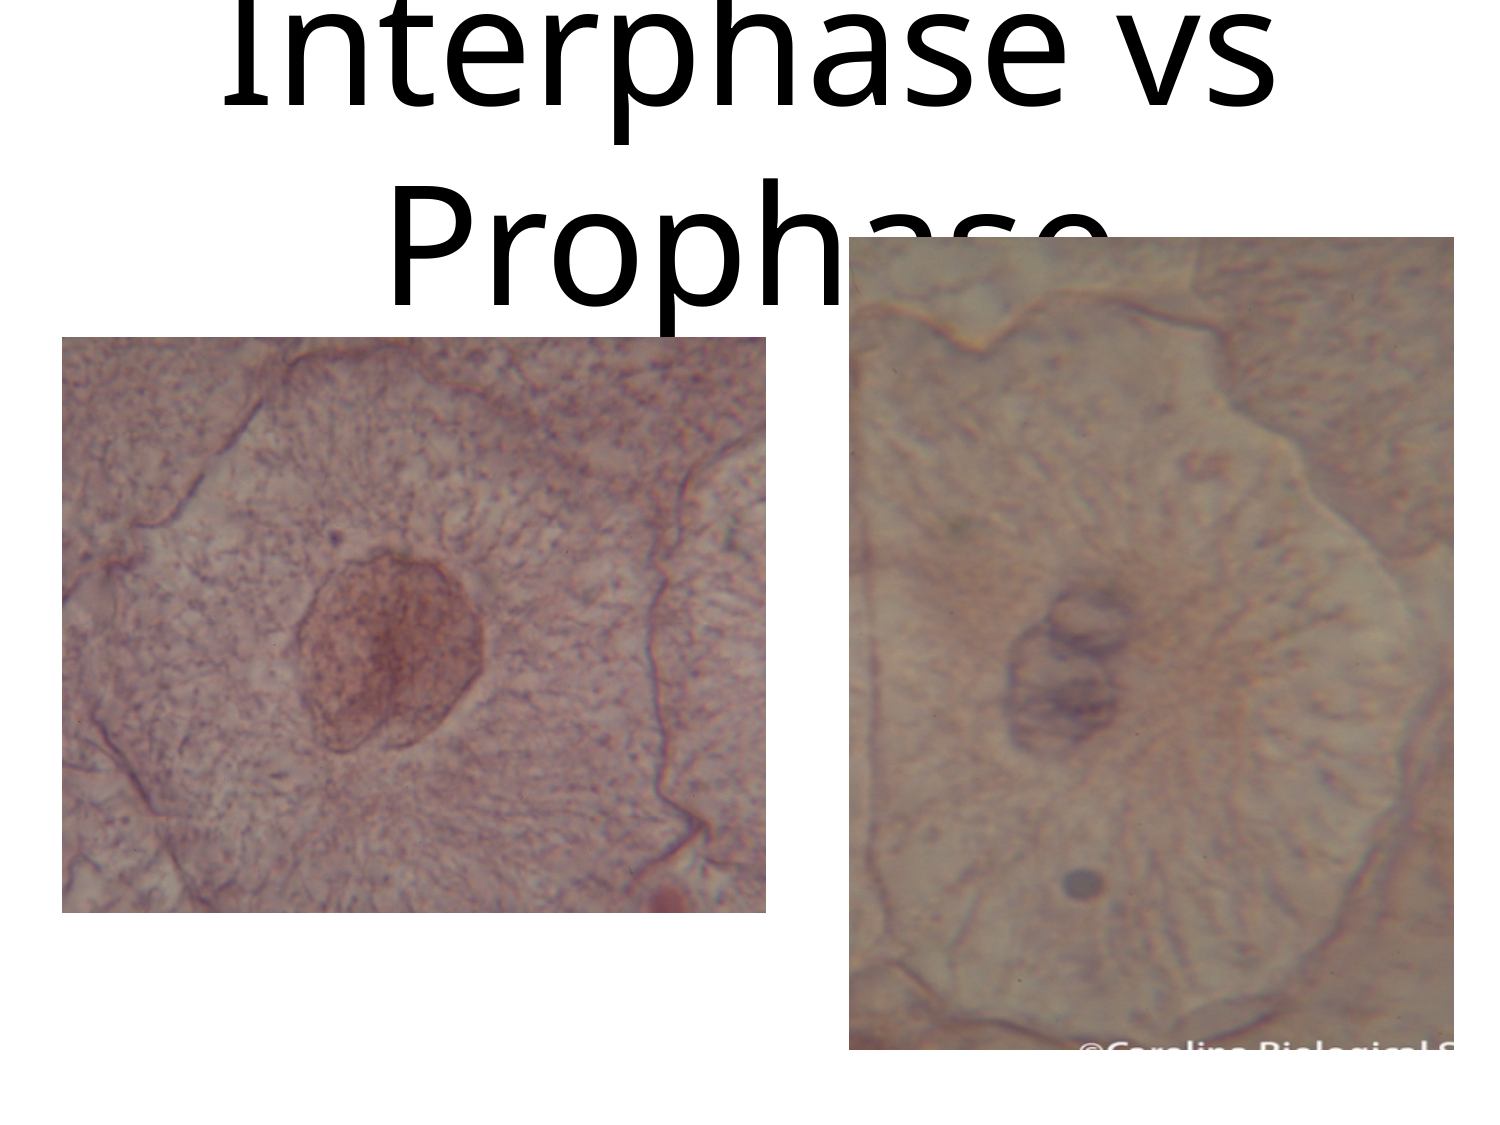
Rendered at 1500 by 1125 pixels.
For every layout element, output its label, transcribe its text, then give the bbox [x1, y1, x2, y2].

title Interphase vs Prophase [75, 45, 1425, 233]
picture [849, 237, 1454, 1051]
picture [62, 337, 767, 913]
